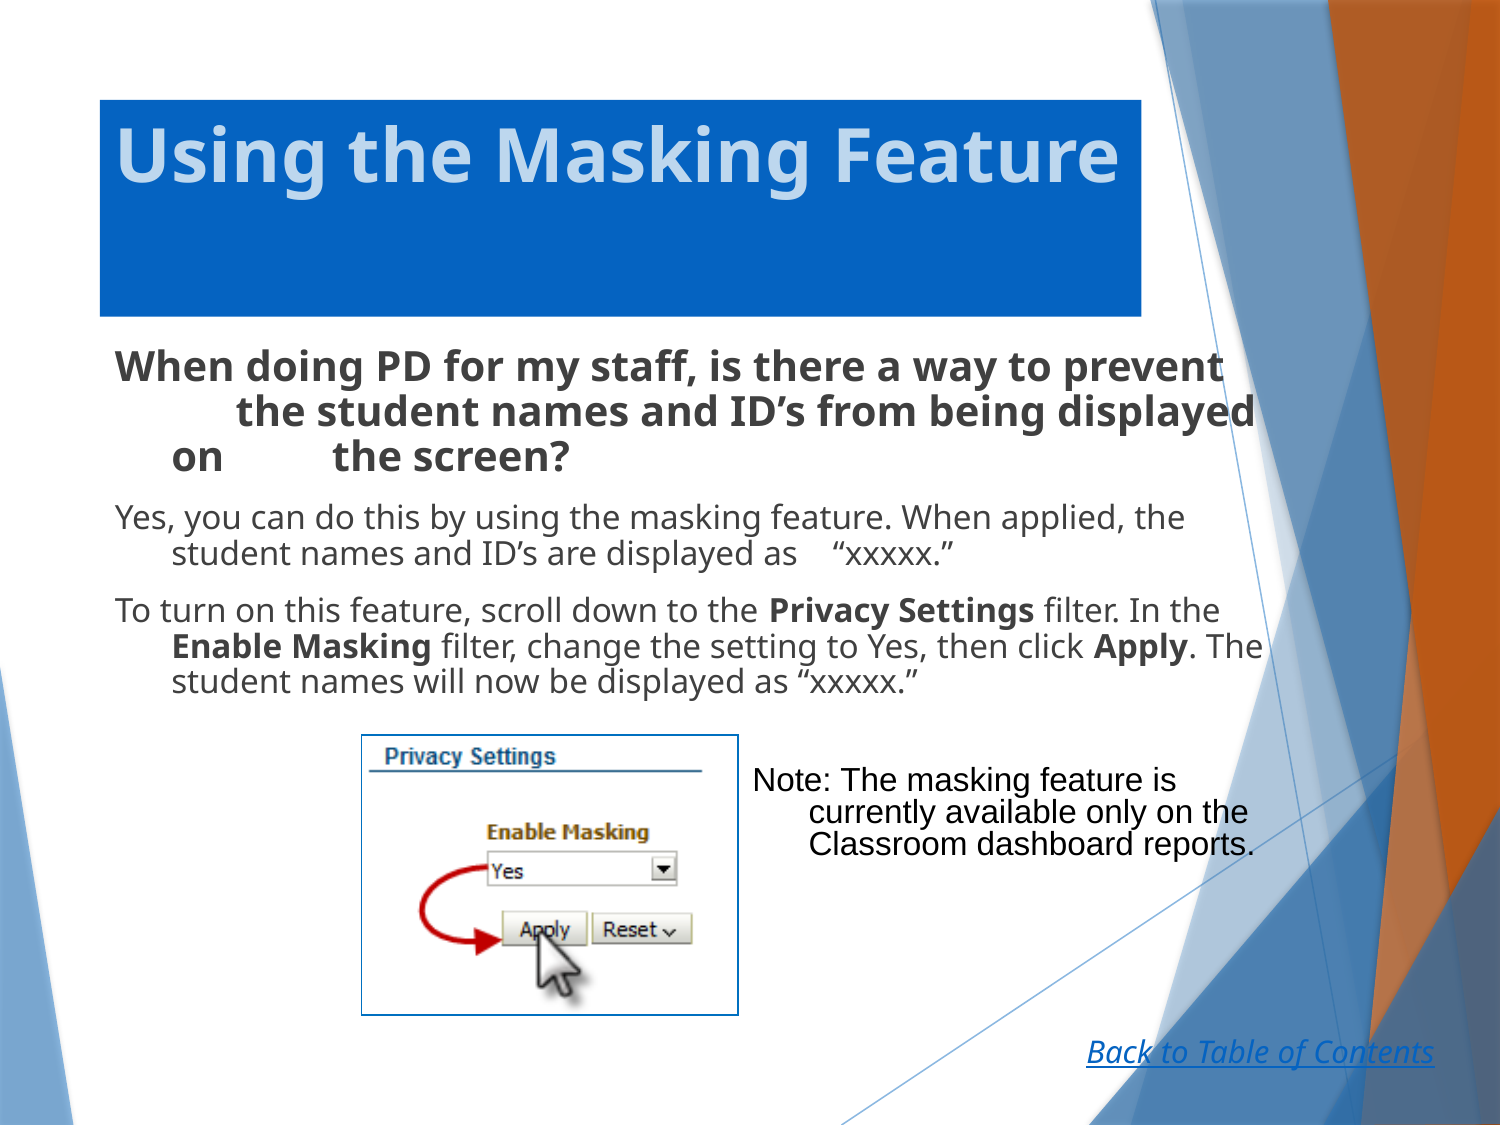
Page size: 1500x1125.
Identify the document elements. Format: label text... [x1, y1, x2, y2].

list When doing PD for my staff, is there a way to prevent the student names and ID’s from being displayed on the screen? Yes, you can do this by using the masking feature. When applied, the student names and ID’s are displayed as “xxxxx.” To turn on this feature, scroll down to the Privacy Settings filter. In the Enable Masking filter, change the setting to Yes, then click Apply. The student names will now be displayed as “xxxxx.” [99, 337, 1288, 875]
text_box Back to Table of Contents [975, 1024, 1450, 1083]
picture [361, 735, 738, 1015]
text_box Note: The masking feature is currently available only on the Classroom dashboard reports. [741, 758, 1288, 896]
title Using the Masking Feature [99, 99, 1142, 317]
